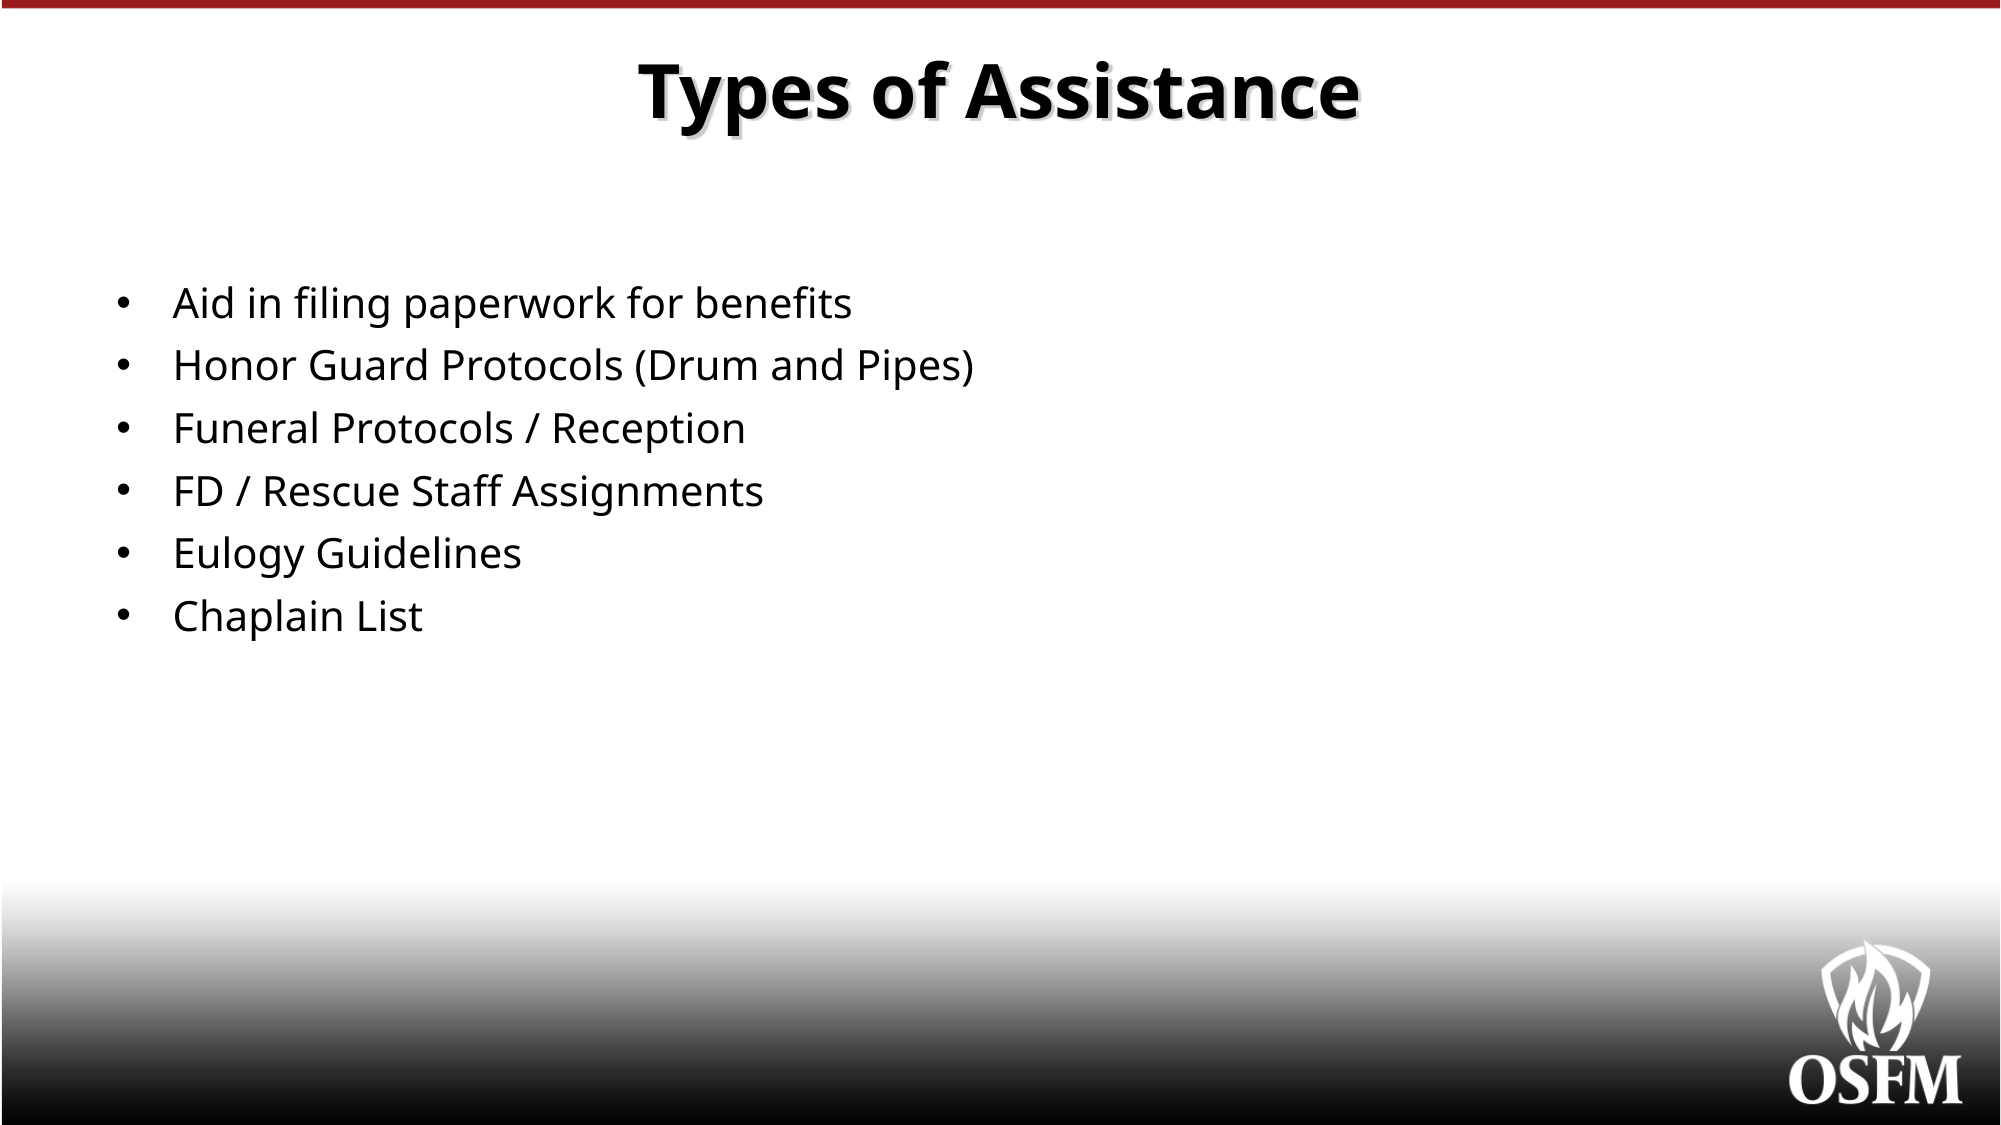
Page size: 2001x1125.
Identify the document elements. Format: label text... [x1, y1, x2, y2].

picture [1, 0, 2001, 1125]
list Aid in filing paperwork for benefits Honor Guard Protocols (Drum and Pipes) Funeral Protocols / Reception FD / Rescue Staff Assignments Eulogy Guidelines Chaplain List [101, 268, 1899, 1125]
title Types of Assistance [0, 36, 2000, 143]
